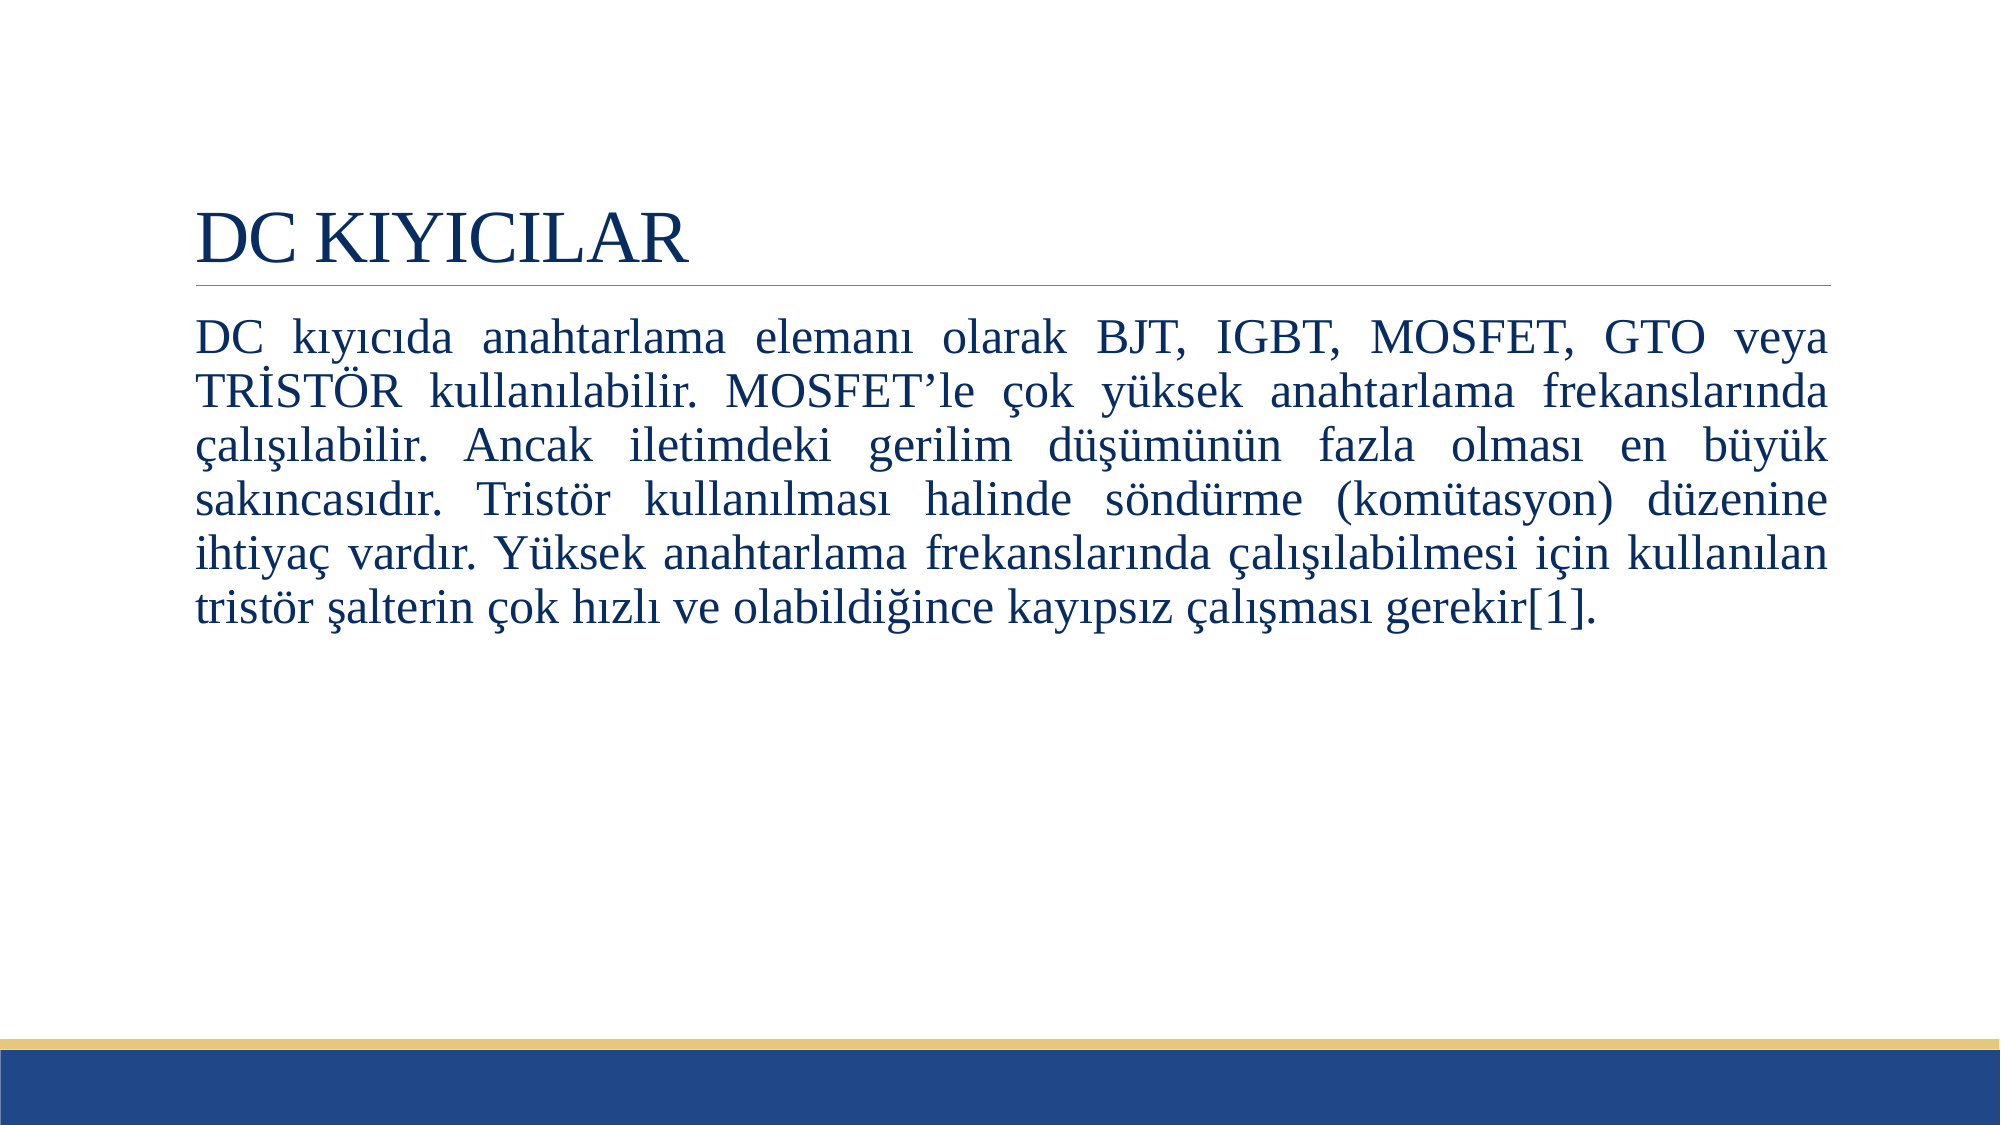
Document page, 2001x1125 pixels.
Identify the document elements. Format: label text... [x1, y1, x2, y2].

title DC KIYICILAR [180, 47, 1830, 285]
list DC kıyıcıda anahtarlama elemanı olarak BJT, IGBT, MOSFET, GTO veya TRİSTÖR kullanılabilir. MOSFET’le çok yüksek anahtarlama frekanslarında çalışılabilir. Ancak iletimdeki gerilim düşümünün fazla olması en büyük sakıncasıdır. Tristör kullanılması halinde söndürme (komütasyon) düzenine ihtiyaç vardır. Yüksek anahtarlama frekanslarında çalışılabilmesi için kullanılan tristör şalterin çok hızlı ve olabildiğince kayıpsız çalışması gerekir[1]. [180, 302, 1830, 963]
